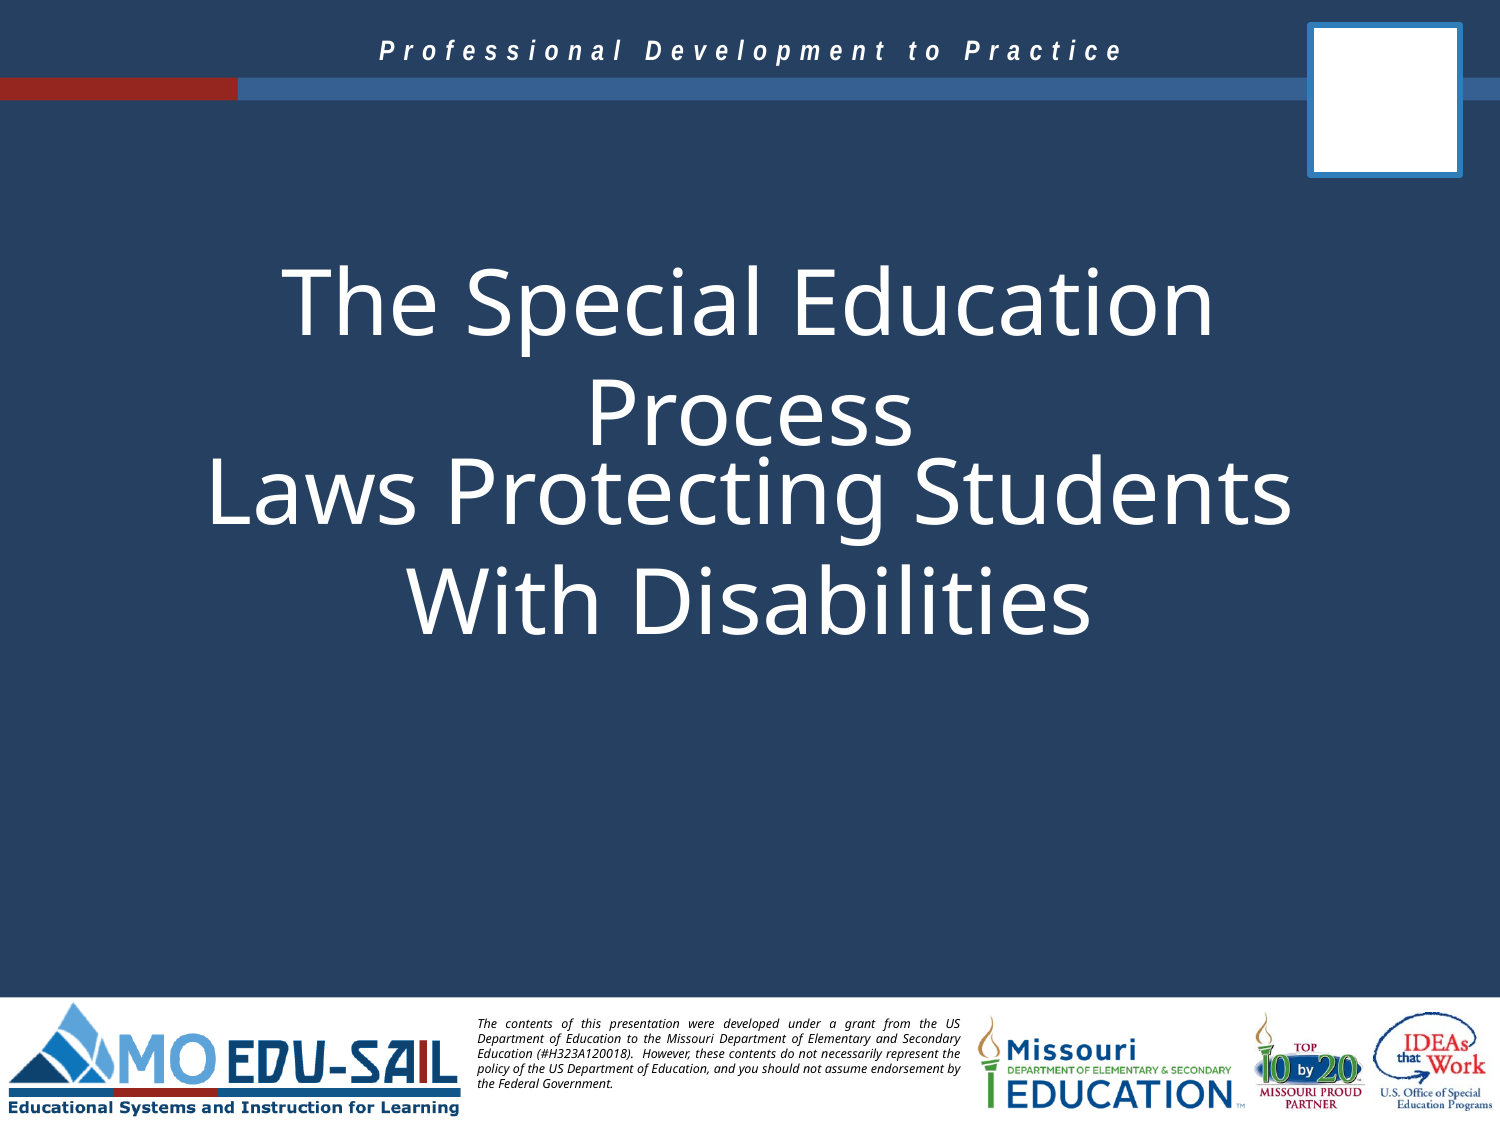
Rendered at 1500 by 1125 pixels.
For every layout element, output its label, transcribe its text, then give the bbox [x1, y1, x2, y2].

picture [975, 1012, 1247, 1111]
picture [1373, 1012, 1492, 1111]
picture [1254, 1012, 1365, 1111]
picture [8, 998, 475, 1120]
title The Special Education Process [112, 232, 1388, 475]
subtitle Laws Protecting Students With Disabilities [131, 424, 1369, 713]
